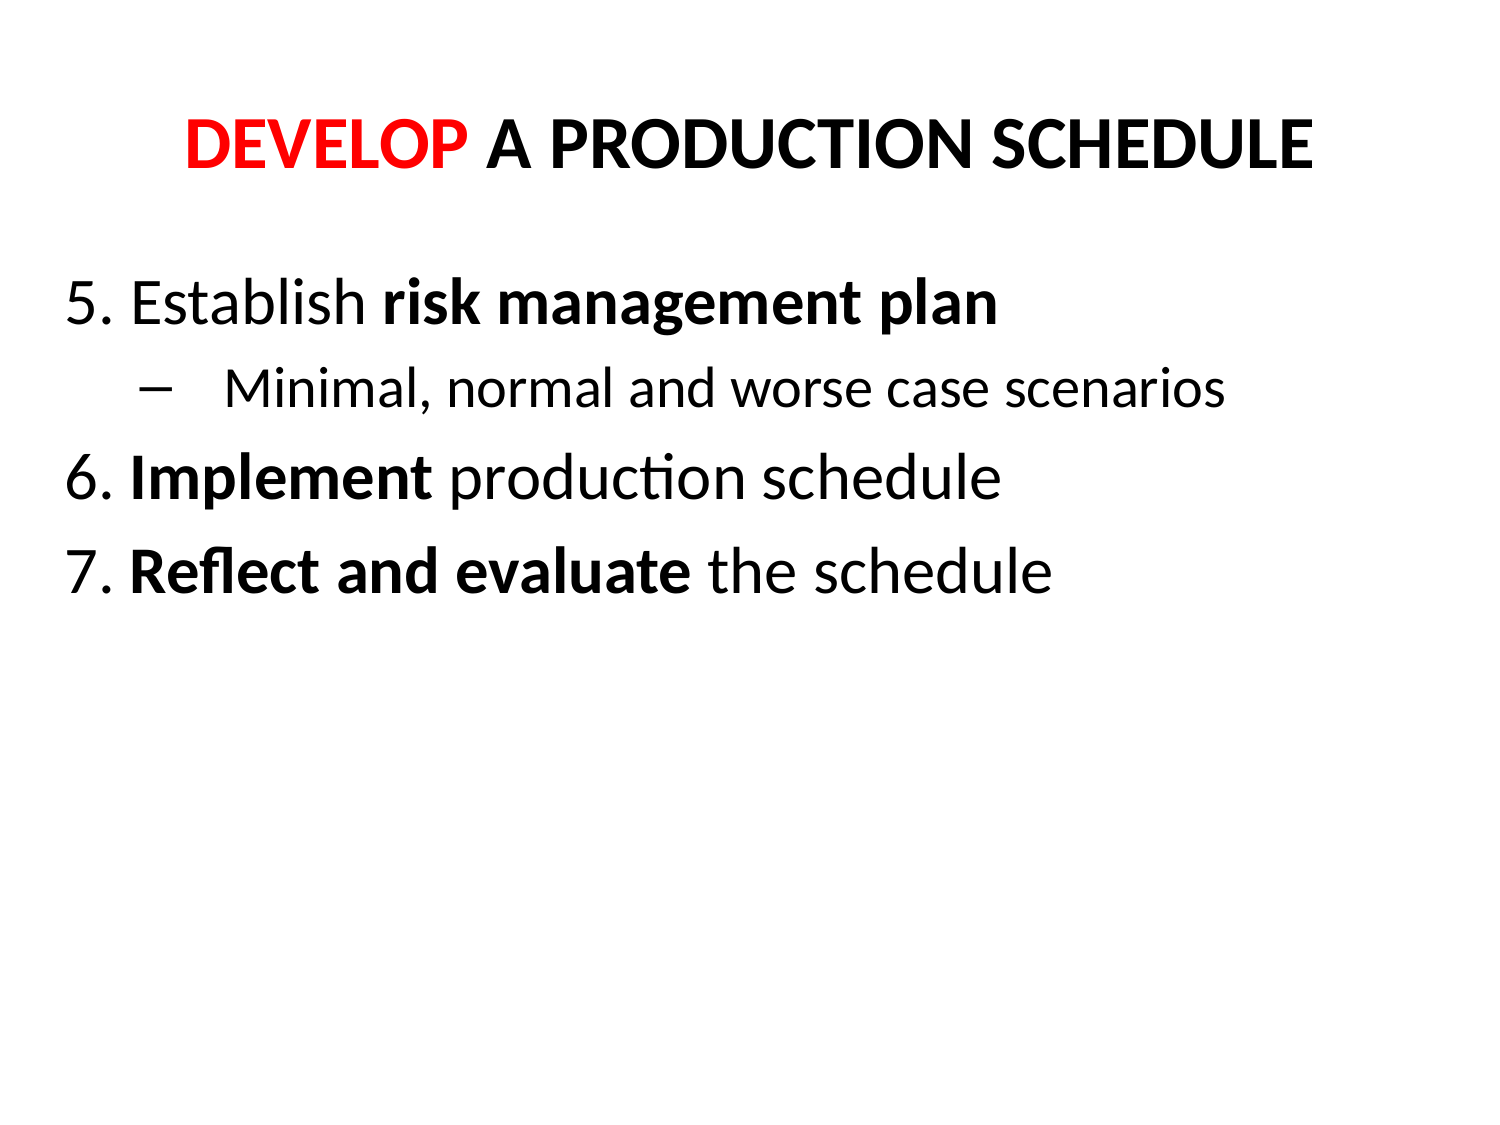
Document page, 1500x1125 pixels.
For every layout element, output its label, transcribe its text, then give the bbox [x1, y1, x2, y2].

list 5. Establish risk management plan Minimal, normal and worse case scenarios 6. Implement production schedule 7. Reflect and evaluate the schedule [49, 250, 1445, 1038]
title DEVELOP A PRODUCTION SCHEDULE [75, 45, 1425, 233]
